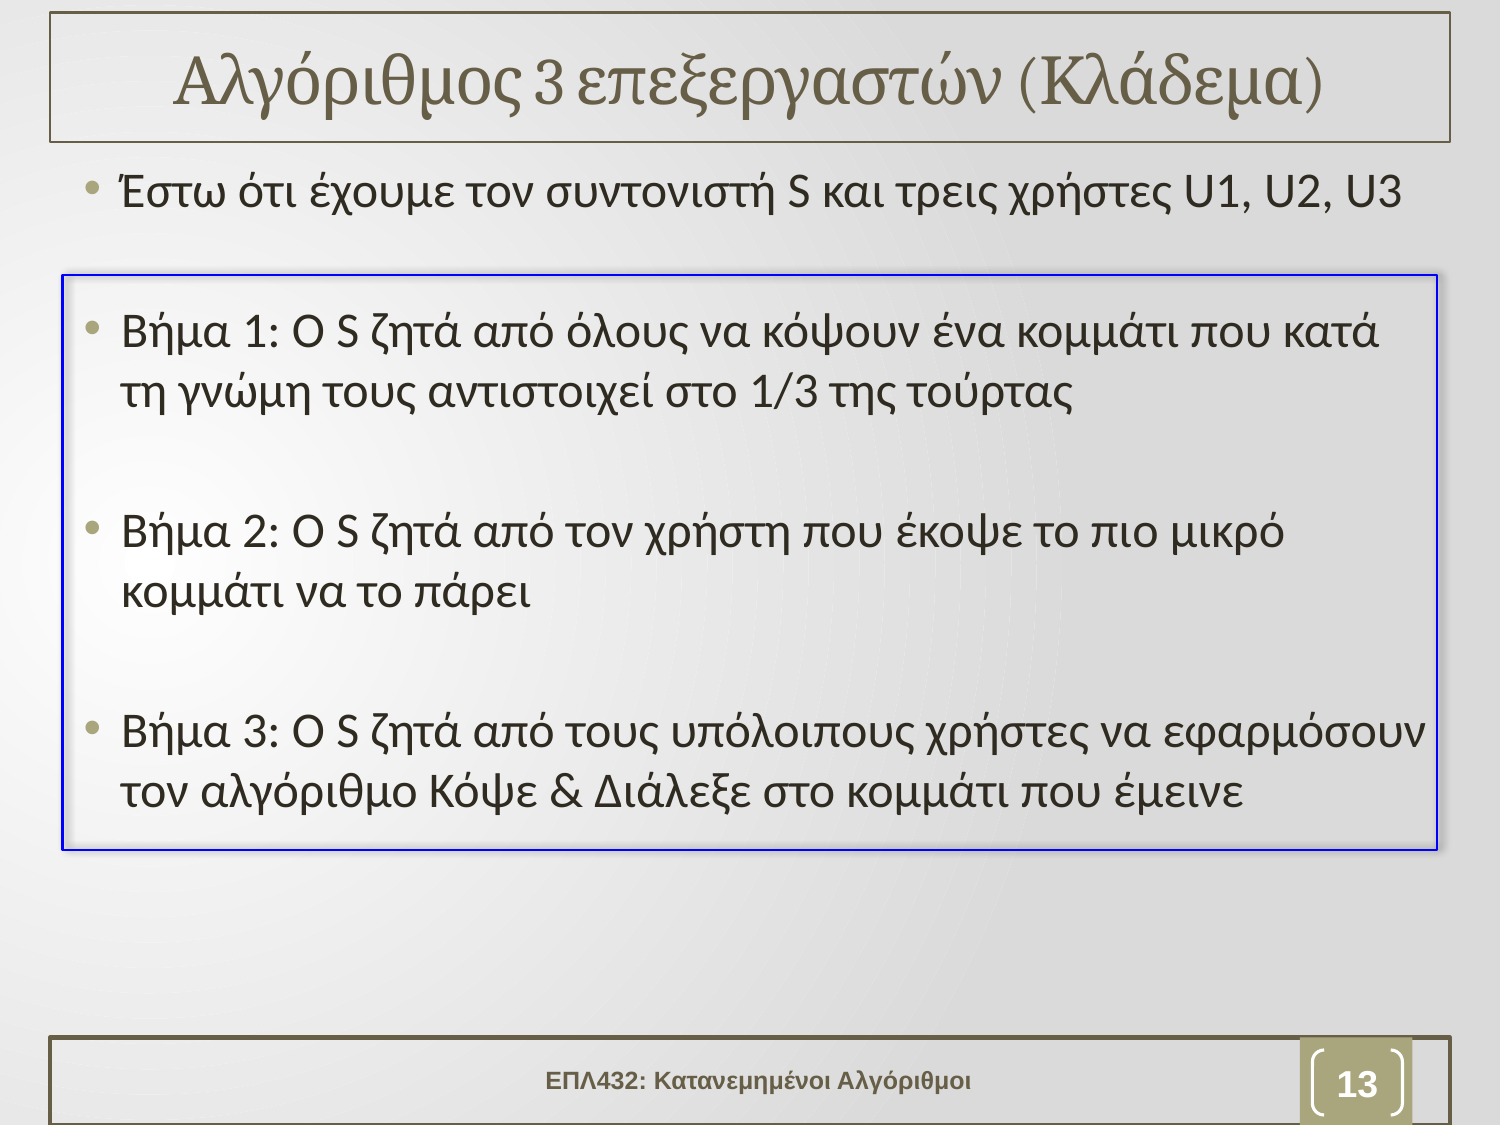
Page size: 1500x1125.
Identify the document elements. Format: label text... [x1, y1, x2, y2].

footer ΕΠΛ432: Κατανεμημένοι Αλγόριθμοι [437, 1050, 1088, 1110]
title Αλγόριθμος 3 επεξεργαστών (Κλάδεμα) [49, 11, 1451, 143]
list Έστω ότι έχουμε τον συντονιστή S και τρεις χρήστες U1, U2, U3 Βήμα 1: Ο S ζητά από όλους να κόψουν ένα κομμάτι που κατά τη γνώμη τους αντιστοιχεί στο 1/3 της τούρτας Βήμα 2: Ο S ζητά από τον χρήστη που έκοψε το πιο μικρό κομμάτι να το πάρει Βήμα 3: Ο S ζητά από τους υπόλοιπους χρήστες να εφαρμόσουν τον αλγόριθμο Κόψε & Διάλεξε στο κομμάτι που έμεινε [50, 149, 1450, 1038]
slide_number 12 [1310, 1048, 1405, 1117]
text_box [61, 274, 1438, 851]
